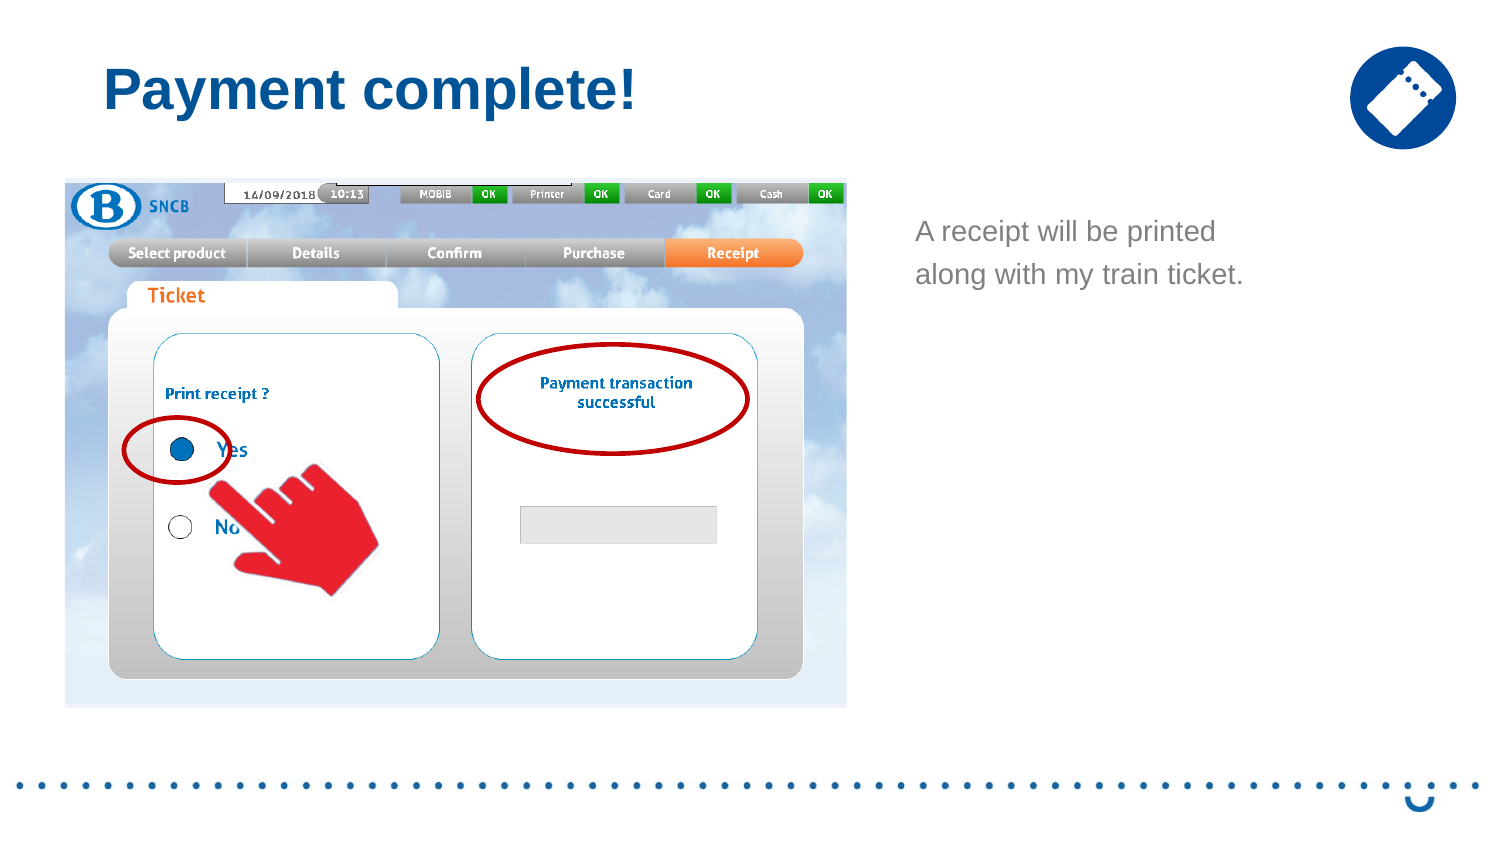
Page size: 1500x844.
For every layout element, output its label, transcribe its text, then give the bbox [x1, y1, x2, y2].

picture [0, 747, 1500, 812]
picture [64, 178, 847, 708]
title Payment complete! [88, 43, 1425, 161]
picture [1349, 44, 1458, 152]
list A receipt will be printed along with my train ticket. [900, 196, 1483, 718]
